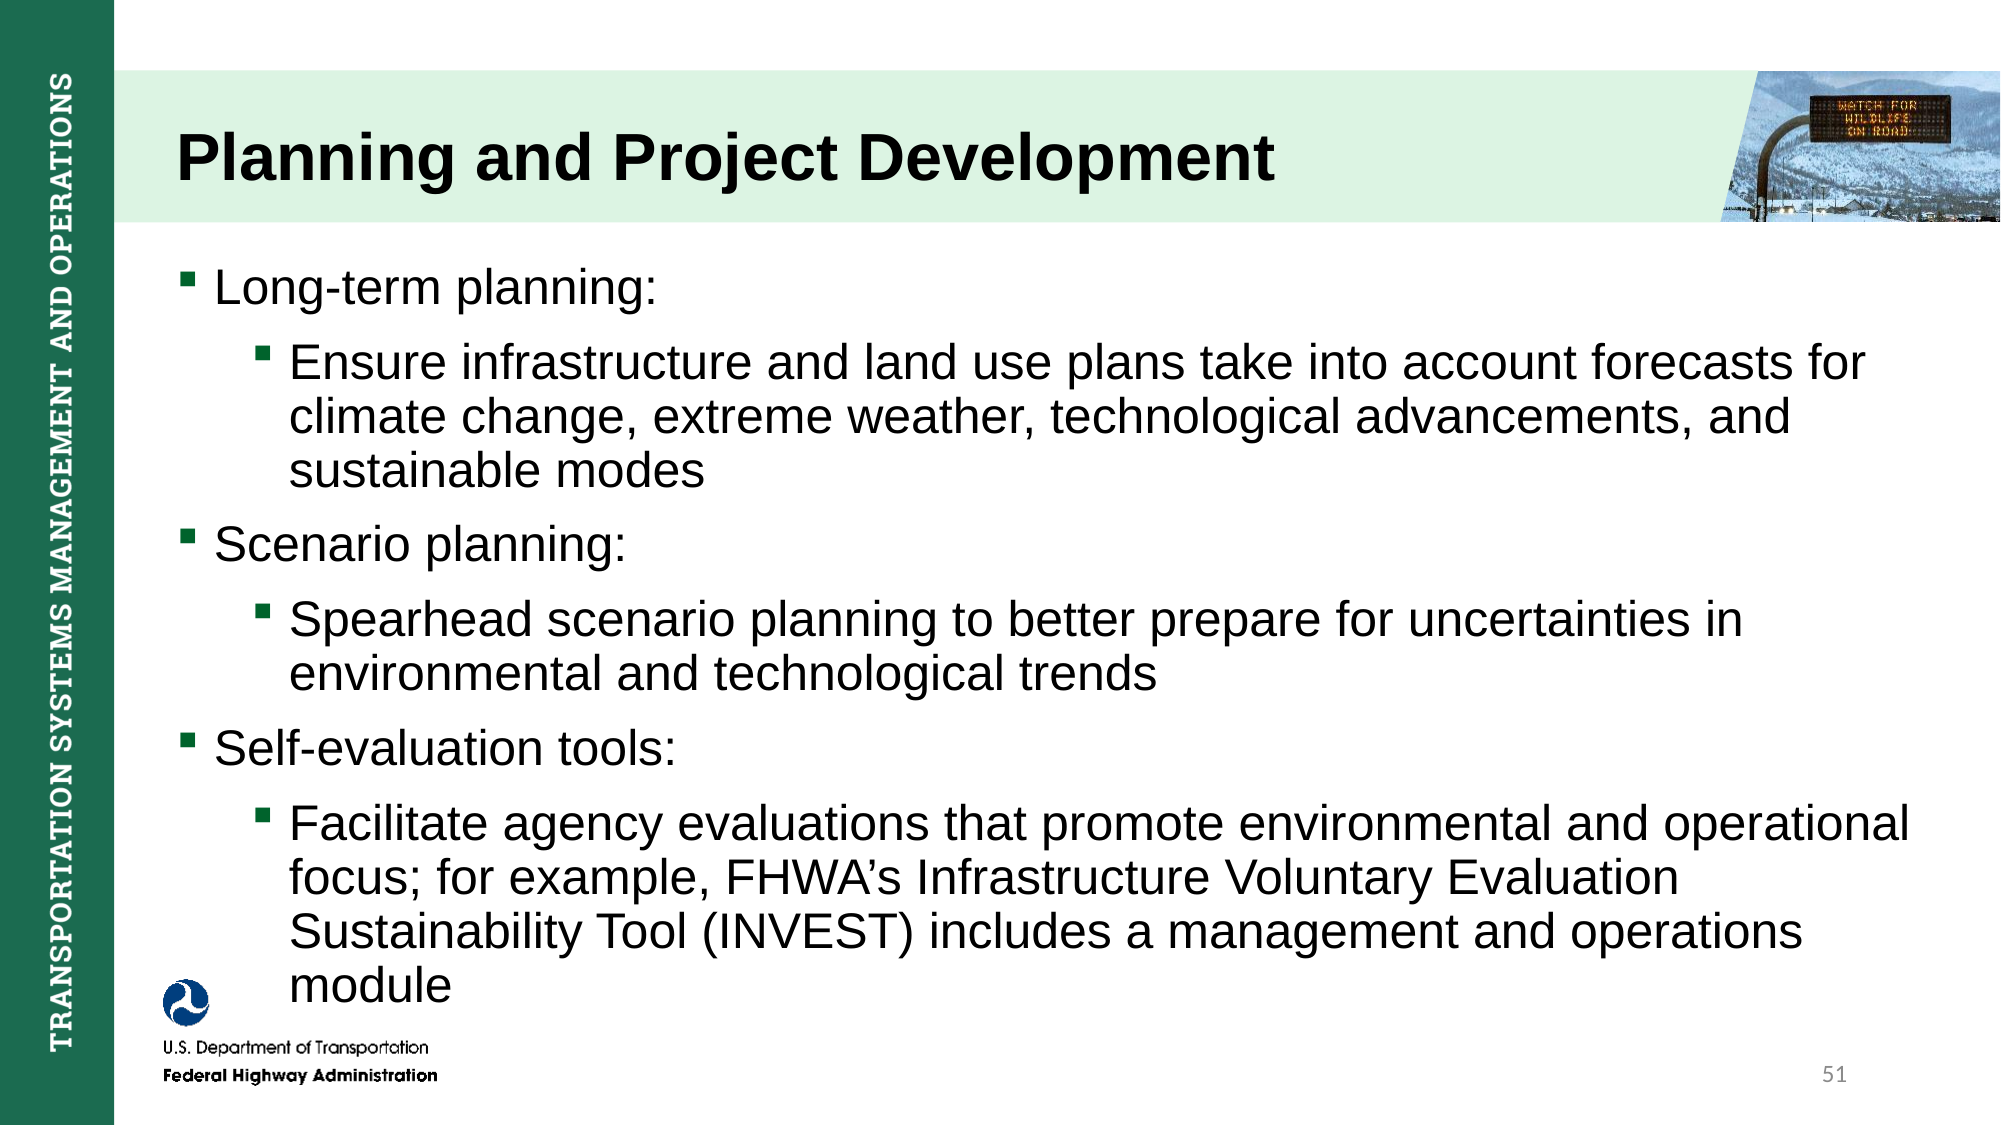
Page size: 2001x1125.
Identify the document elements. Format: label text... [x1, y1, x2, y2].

list Long-term planning: Ensure infrastructure and land use plans take into account forecasts for climate change, extreme weather, technological advancements, and sustainable modes Scenario planning: Spearhead scenario planning to better prepare for uncertainties in environmental and technological trends Self-evaluation tools: Facilitate agency evaluations that promote environmental and operational focus; for example, FHWA’s Infrastructure Voluntary Evaluation Sustainability Tool (INVEST) includes a management and operations module [161, 253, 1973, 1025]
slide_number 51 [1412, 1042, 1863, 1103]
picture [161, 1025, 439, 1088]
title Planning and Project Development [161, 115, 1638, 198]
picture [46, 64, 109, 1061]
picture [1721, 71, 2001, 222]
